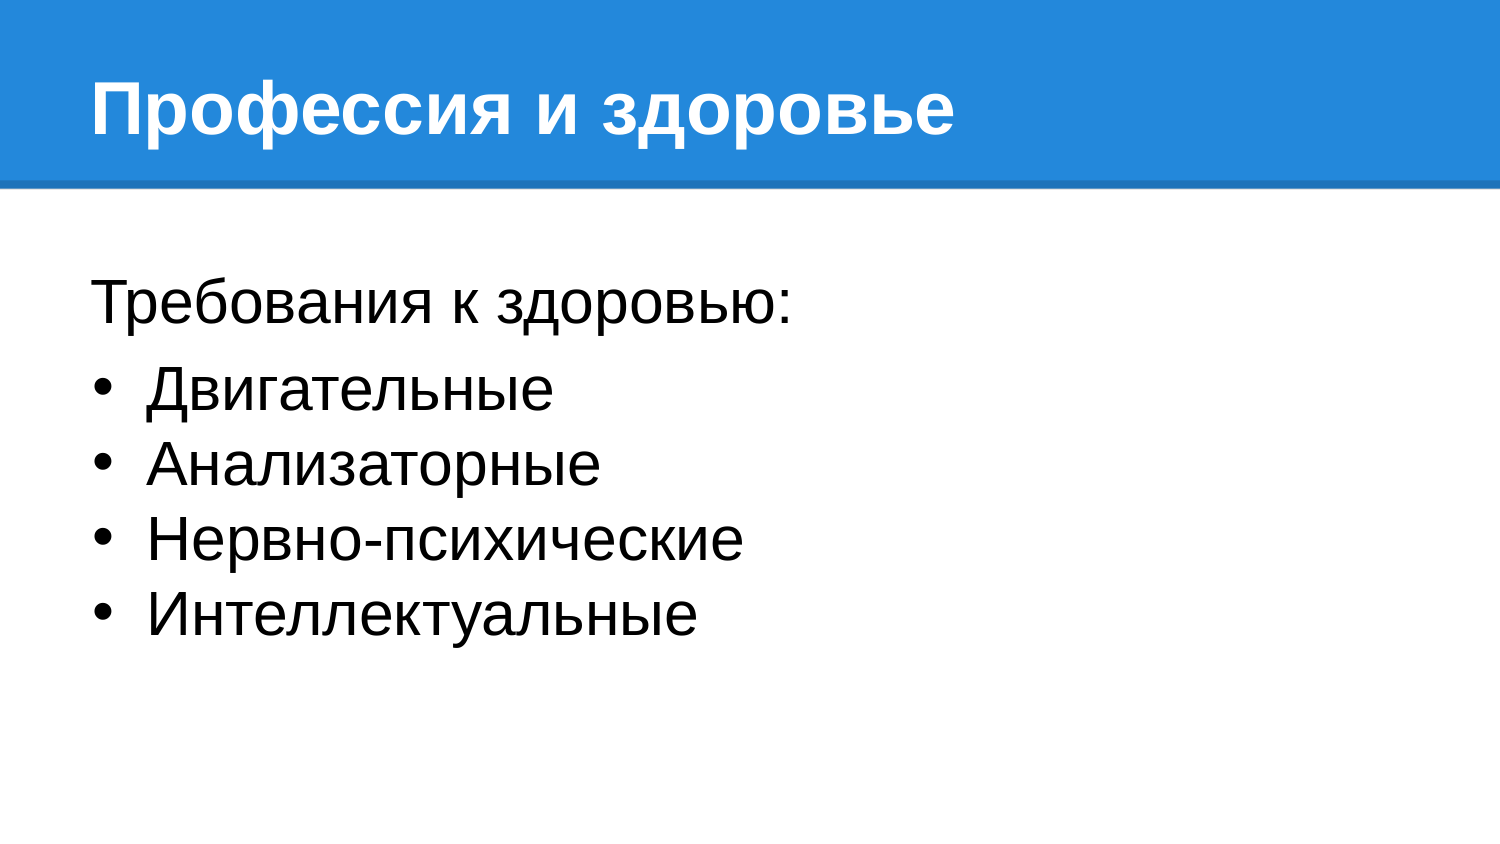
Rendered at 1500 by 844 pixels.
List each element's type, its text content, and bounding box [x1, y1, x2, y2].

list Требования к здоровью: Двигательные Анализаторные Нервно-психические Интеллектуальные [75, 253, 1425, 809]
title Профессия и здоровье [75, 33, 1425, 175]
